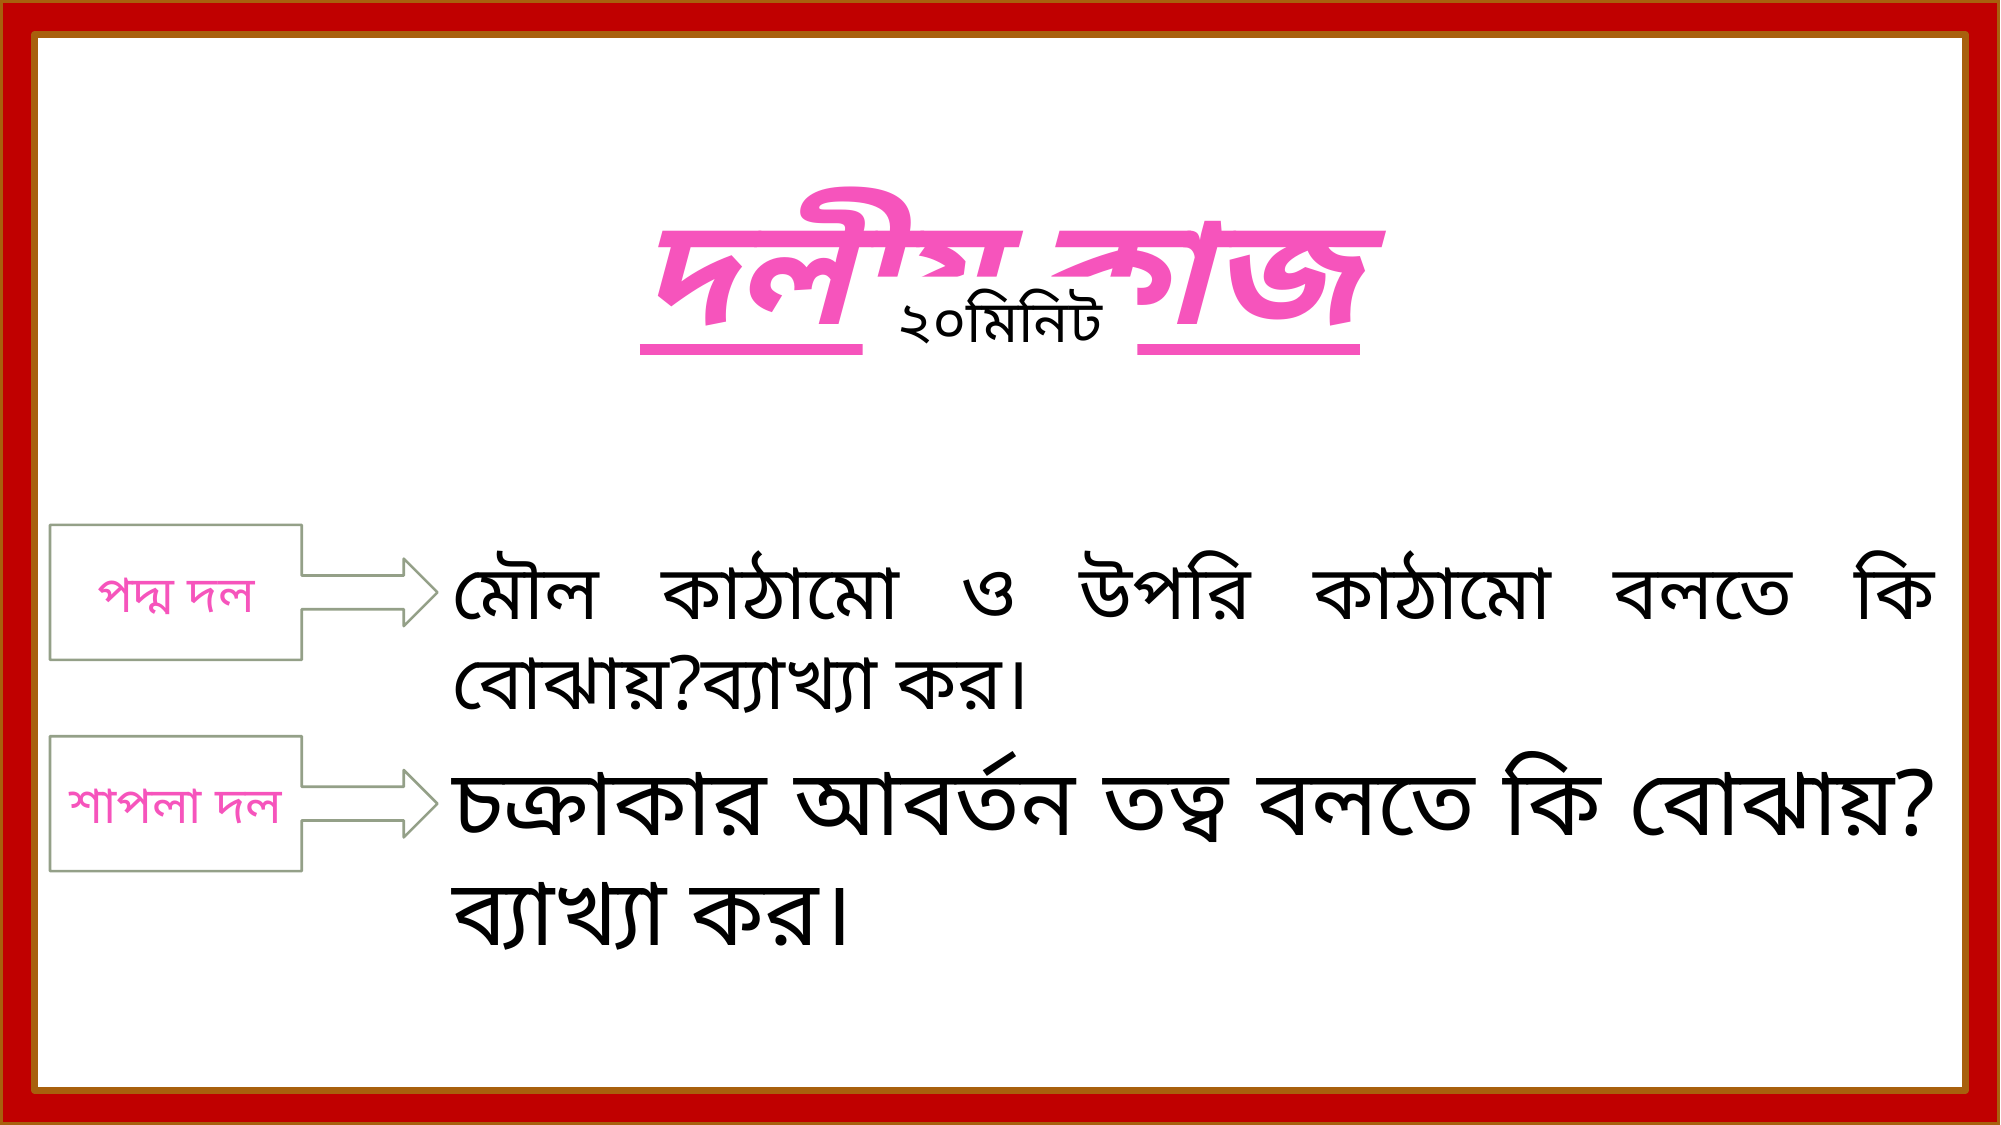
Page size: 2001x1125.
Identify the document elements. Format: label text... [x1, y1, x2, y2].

text_box শাপলা দল [48, 734, 439, 873]
text_box মৌল কাঠামো ও উপরি কাঠামো বলতে কি বোঝায়?ব্যাখ্যা কর। [437, 537, 1950, 733]
text_box চক্রাকার আবর্তন তত্ব বলতে কি বোঝায়?ব্যাখ্যা কর। [437, 736, 1950, 971]
title দলীয় কাজ [543, 37, 1457, 363]
text_box [0, 0, 2000, 1125]
text_box পদ্ম দল [48, 523, 439, 662]
text_box ২০মিনিট [862, 276, 1138, 362]
